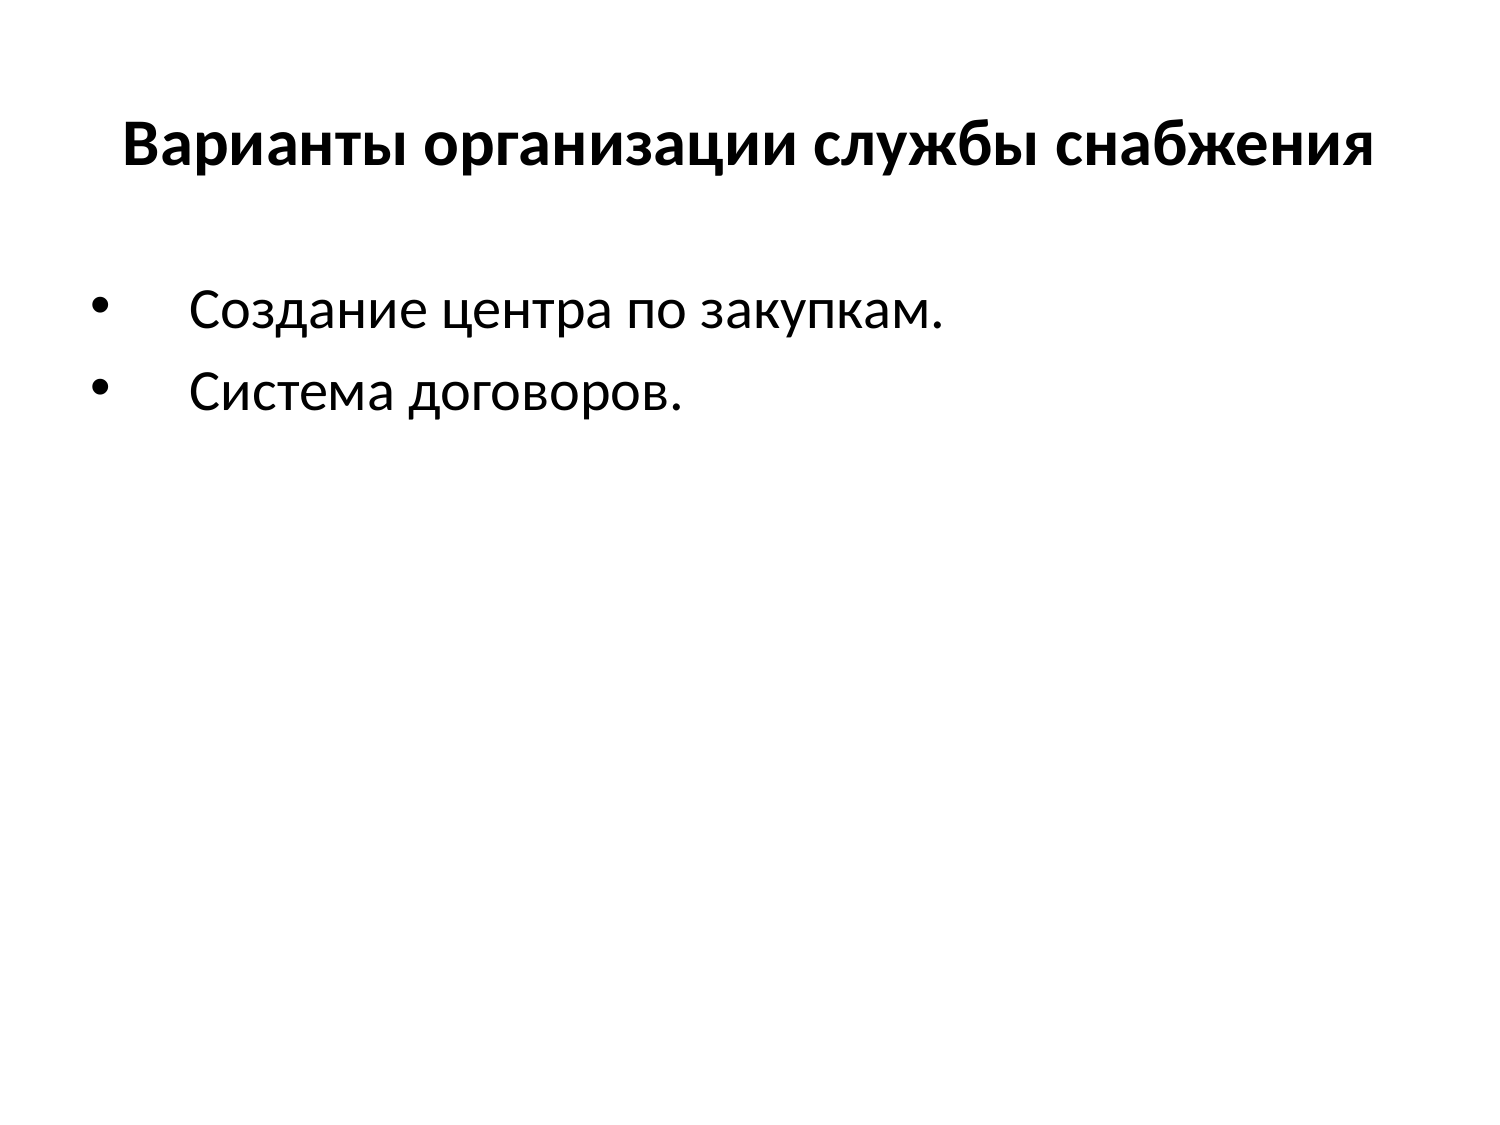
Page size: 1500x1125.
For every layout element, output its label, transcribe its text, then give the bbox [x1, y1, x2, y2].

title Варианты организации службы снабжения [75, 45, 1425, 233]
list Создание центра по закупкам. Система договоров. [75, 262, 1425, 492]
